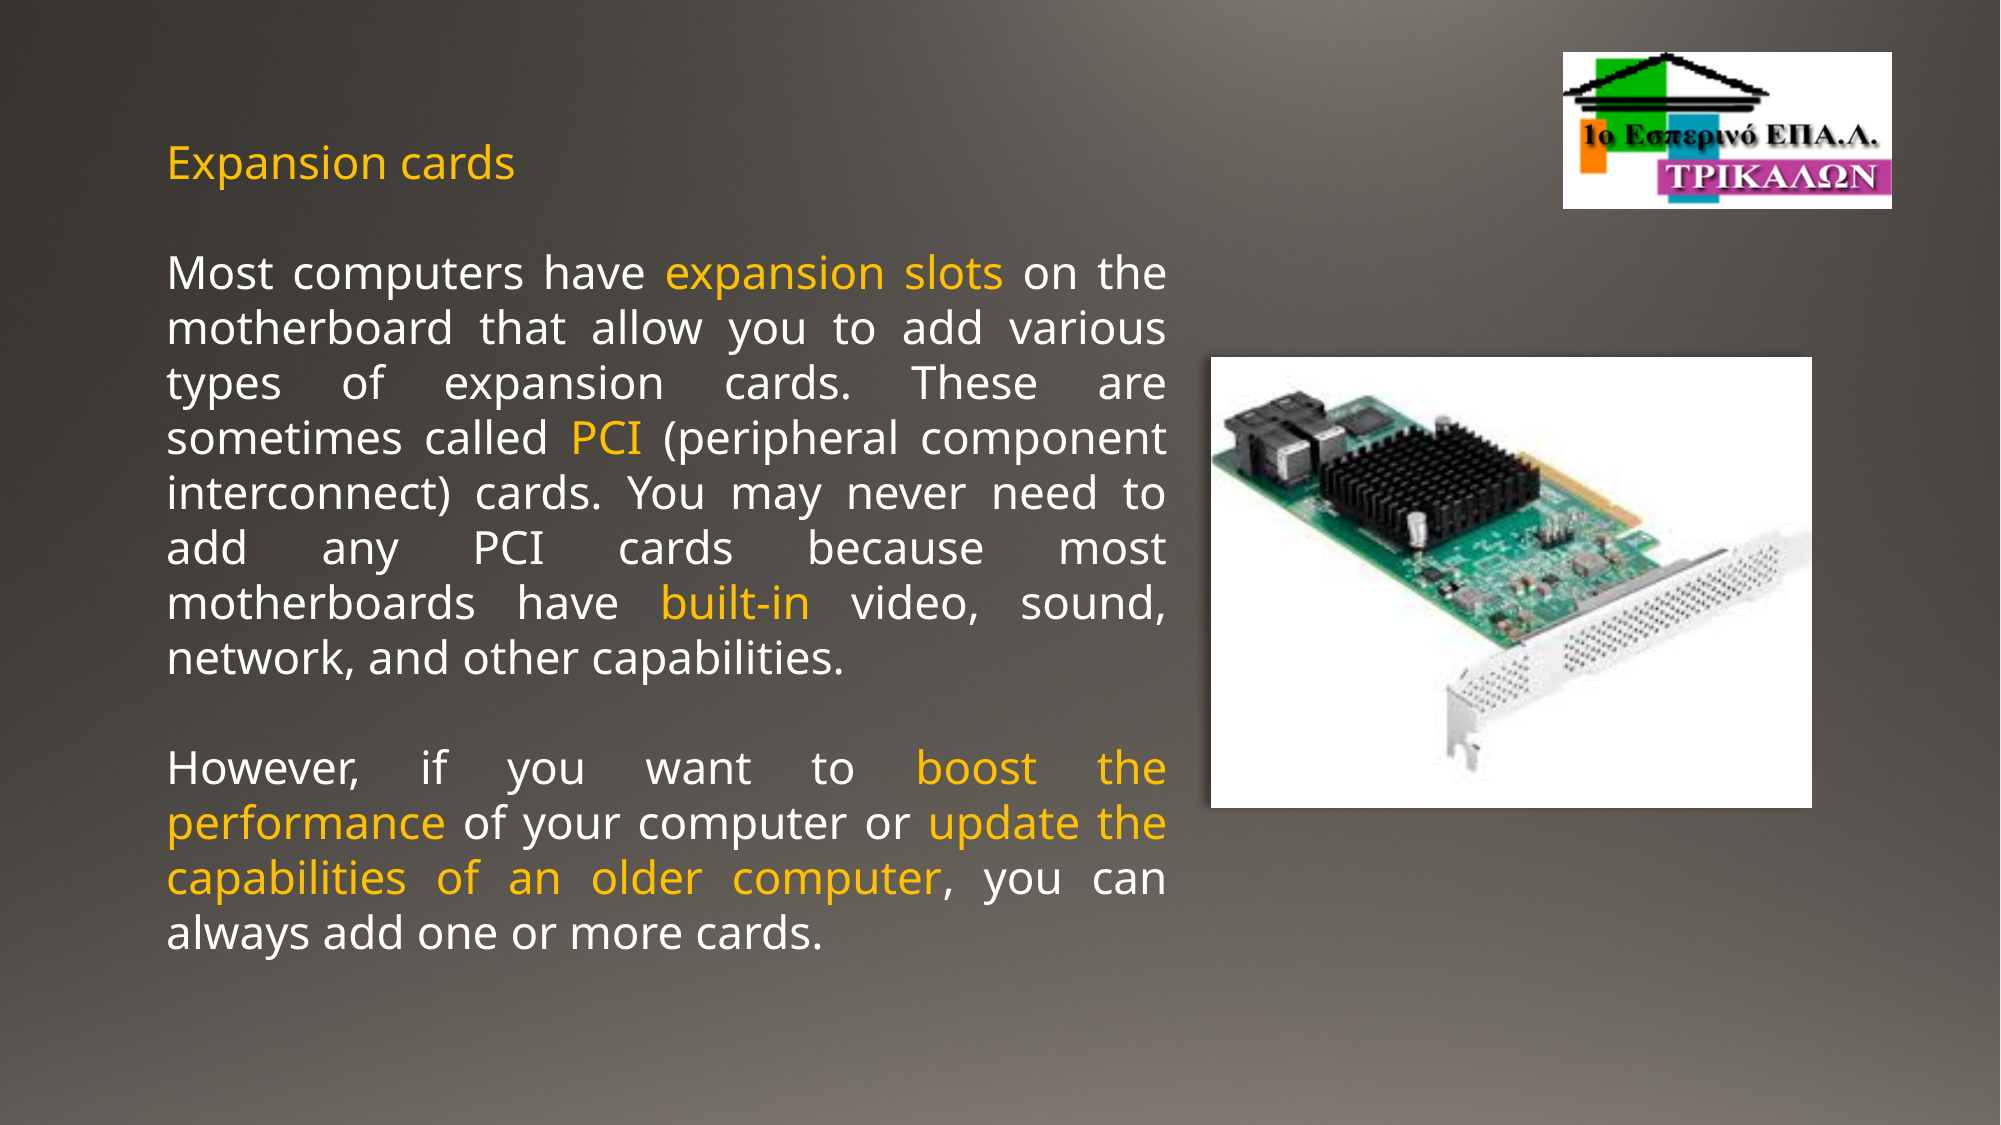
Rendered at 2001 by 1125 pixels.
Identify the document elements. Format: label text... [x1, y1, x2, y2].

picture [0, 0, 2001, 1125]
text_box Expansion cards Most computers have expansion slots on the motherboard that allow you to add various types of expansion cards. These are sometimes called PCI (peripheral component interconnect) cards. You may never need to add any PCI cards because most motherboards have built-in video, sound, network, and other capabilities. However, if you want to boost the performance of your computer or update the capabilities of an older computer, you can always add one or more cards. [151, 126, 1183, 966]
